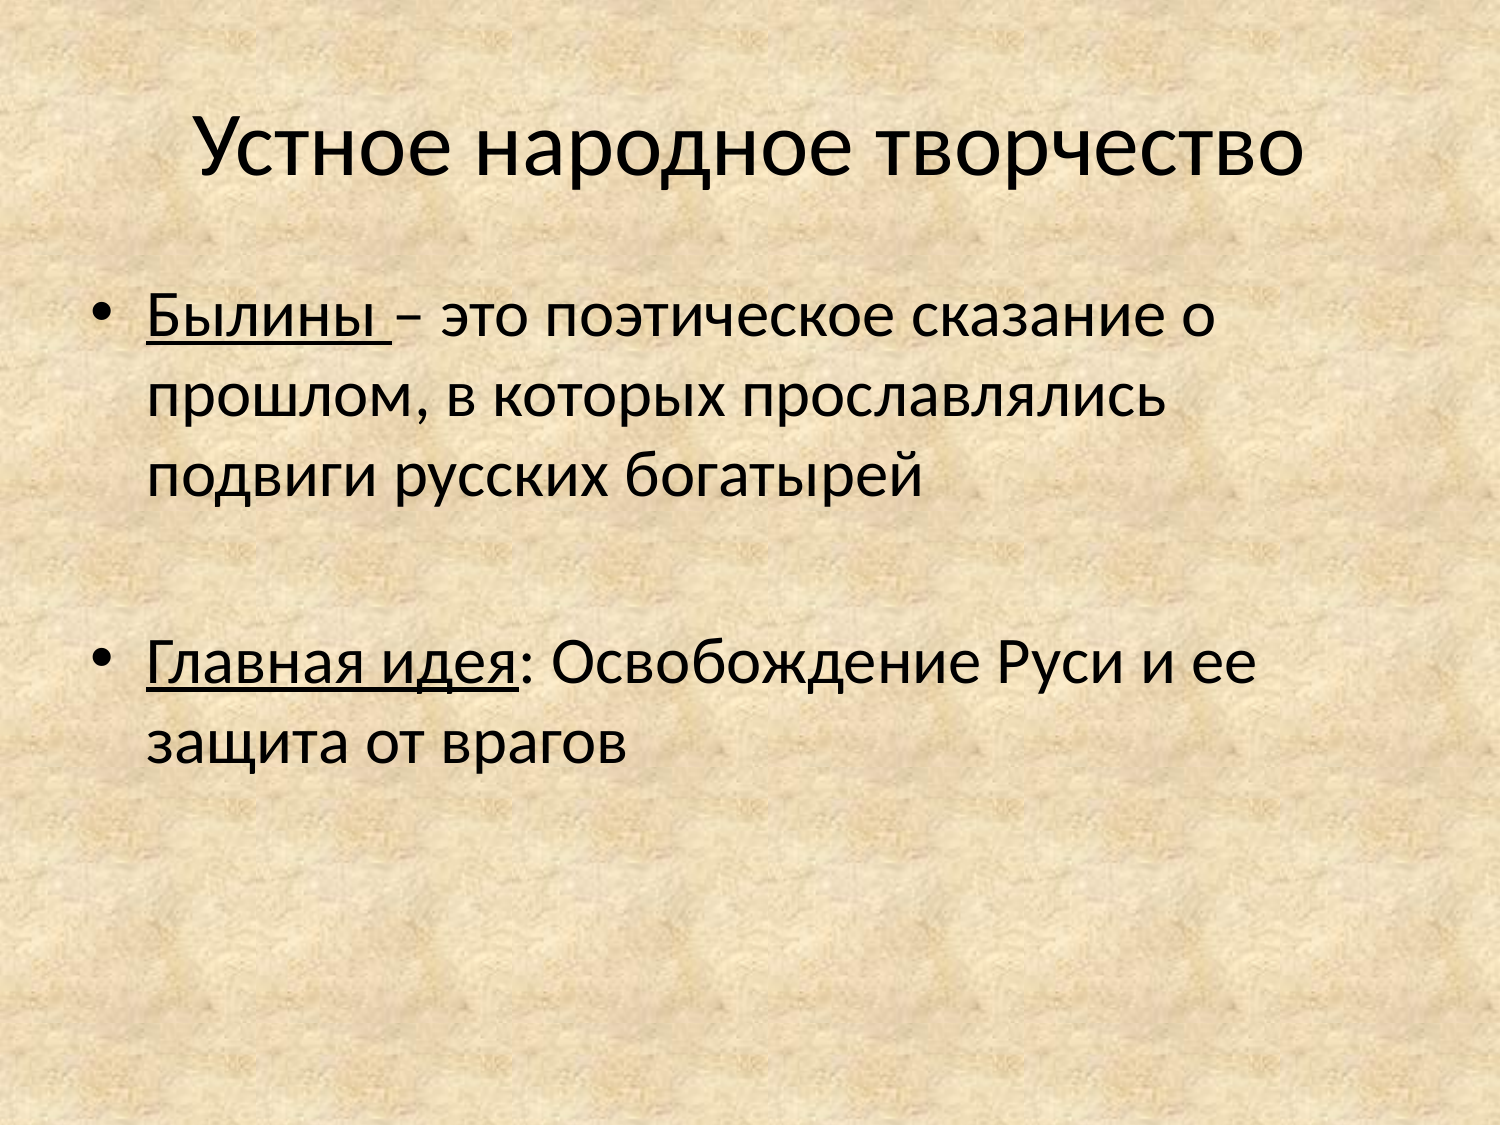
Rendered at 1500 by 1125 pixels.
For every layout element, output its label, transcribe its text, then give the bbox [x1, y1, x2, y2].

title Устное народное творчество [74, 44, 1426, 233]
list Былины – это поэтическое сказание о прошлом, в которых прославлялись подвиги русских богатырей Главная идея: Освобождение Руси и ее защита от врагов [74, 262, 1426, 1006]
picture [0, 0, 1500, 1125]
